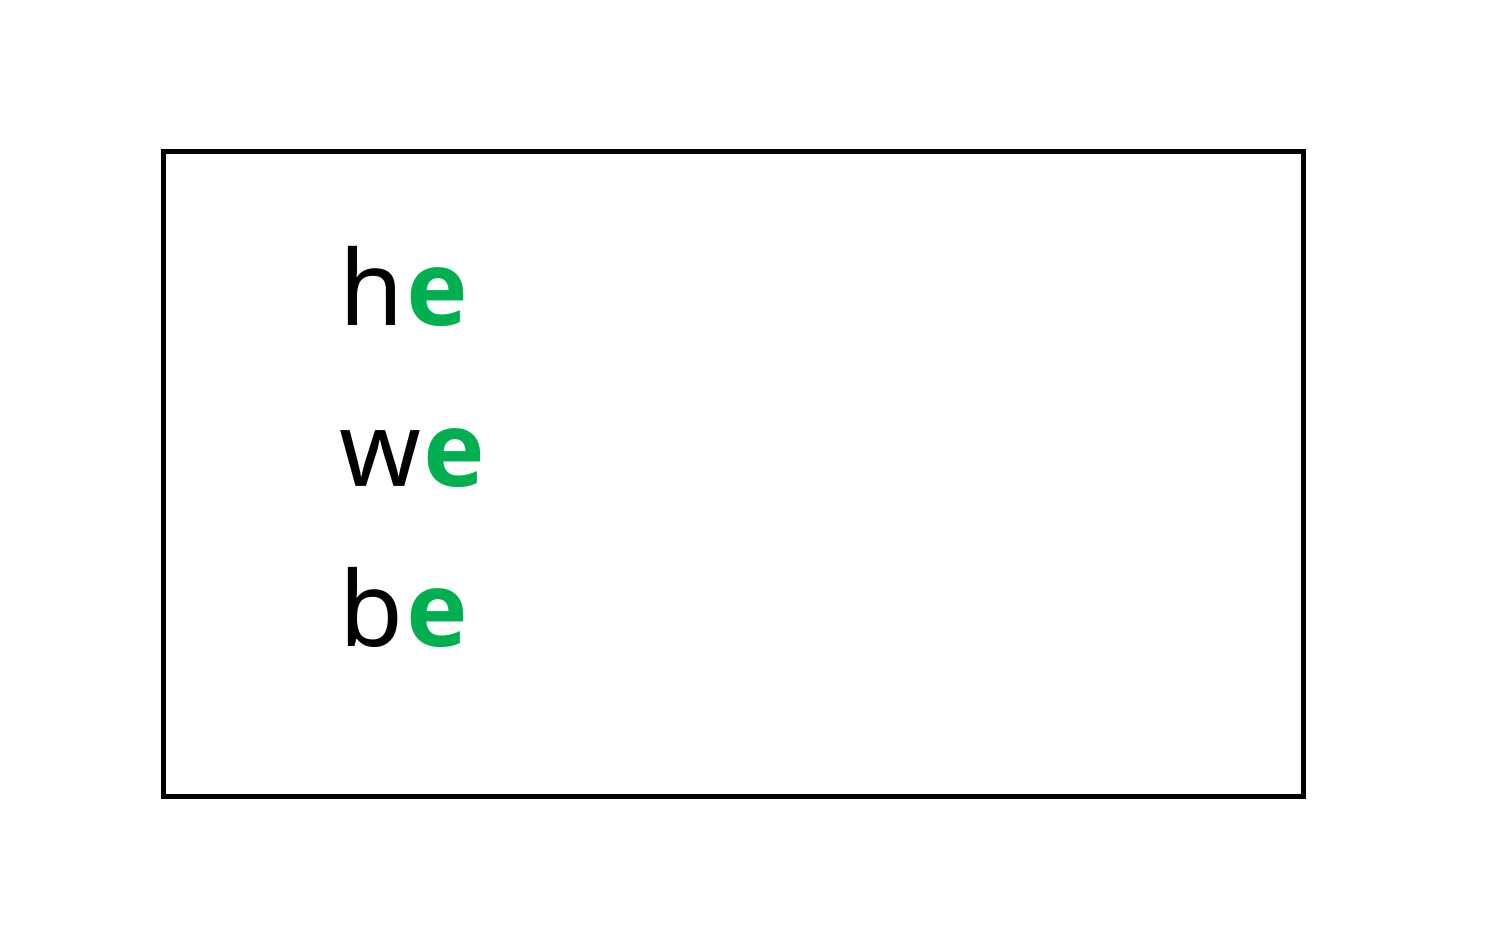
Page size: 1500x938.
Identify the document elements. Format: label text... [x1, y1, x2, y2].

text_box we [325, 374, 536, 515]
text_box be [325, 535, 536, 676]
text_box he [325, 214, 536, 354]
text_box [163, 150, 1304, 797]
